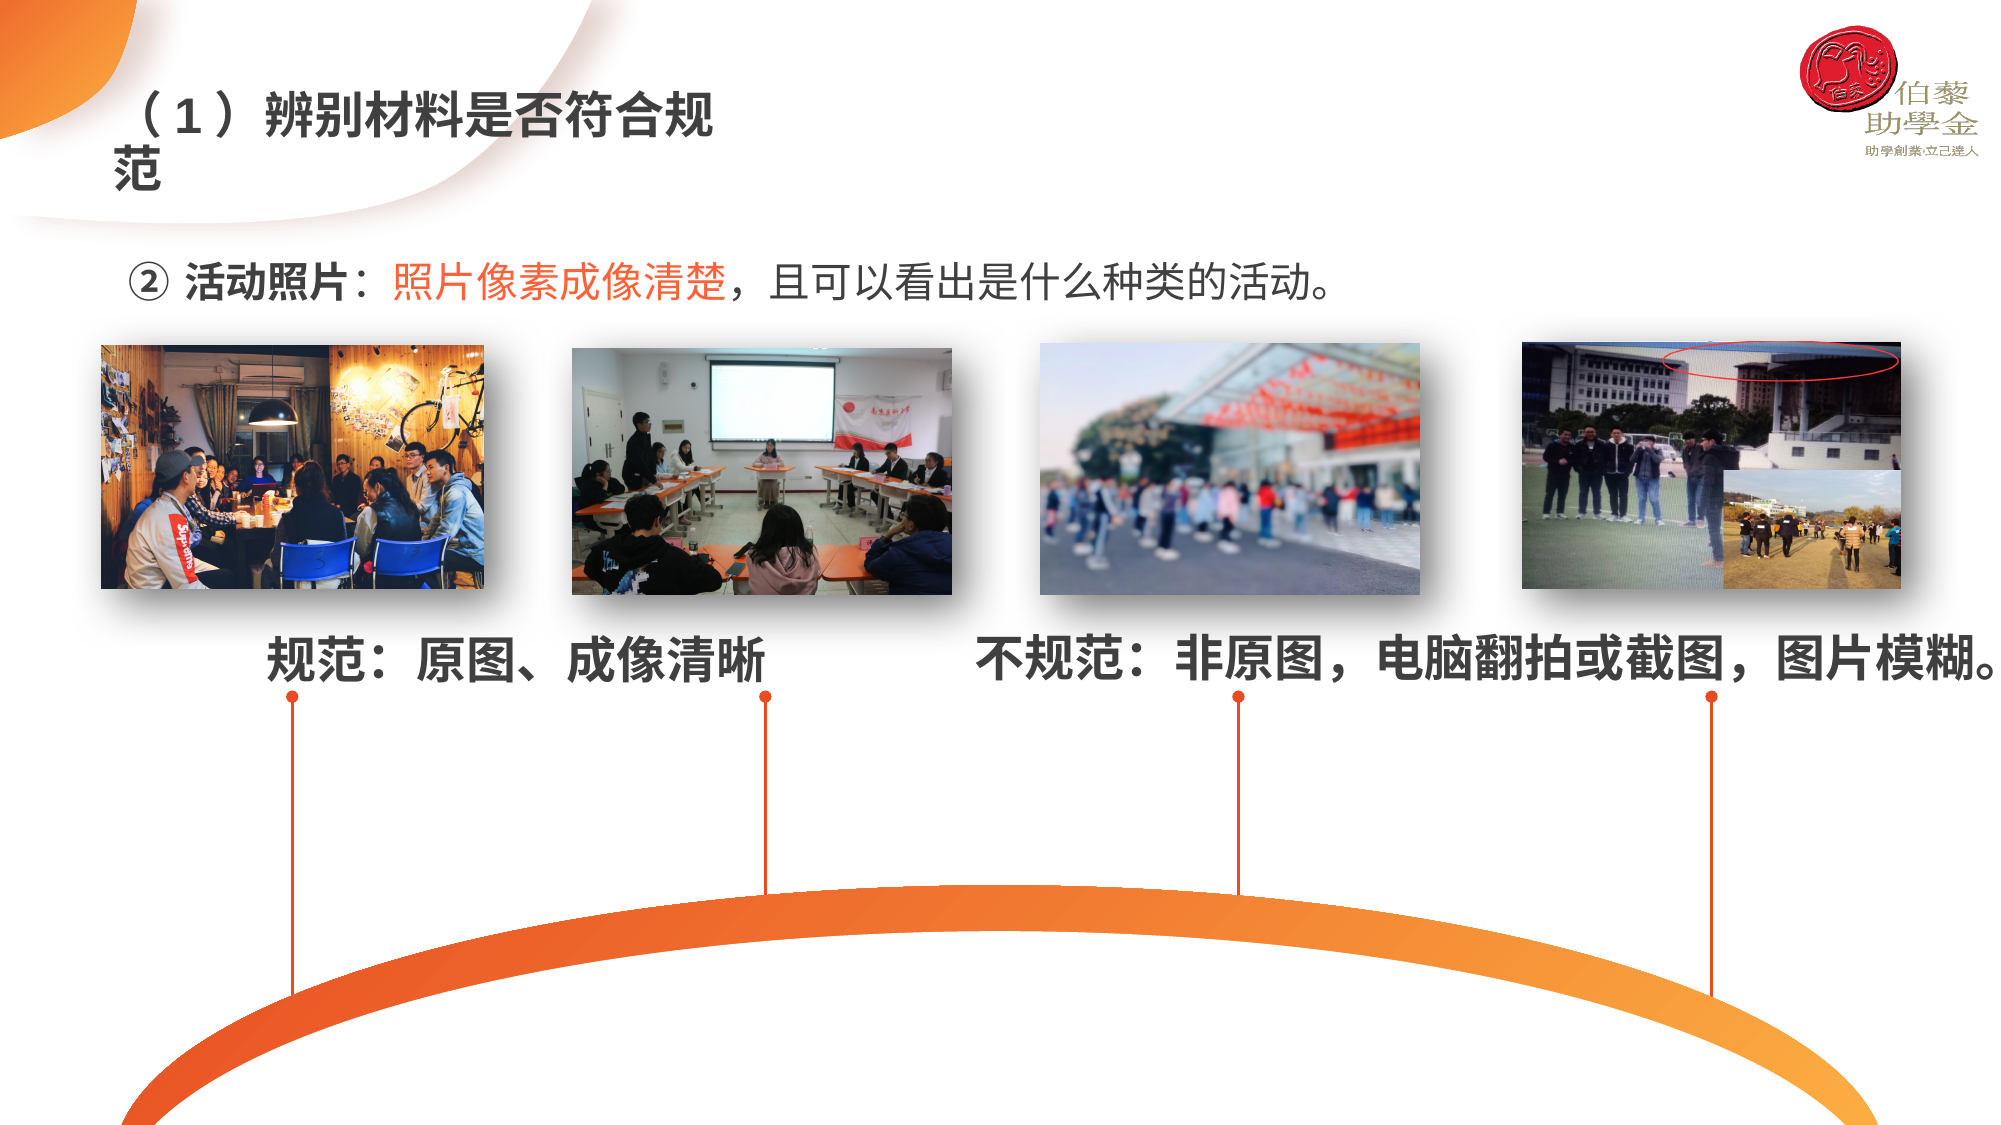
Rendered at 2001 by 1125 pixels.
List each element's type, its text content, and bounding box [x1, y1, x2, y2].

picture [572, 348, 952, 595]
picture [1645, 0, 2000, 194]
text_box 不规范：非原图，电脑翻拍或截图，图片模糊。 [960, 619, 2000, 695]
text_box [153, 930, 1847, 1125]
list （1）辨别材料是否符合规范 [97, 83, 762, 153]
text_box 规范：原图、成像清晰 [251, 620, 845, 696]
text_box ② 活动照片：照片像素成像清楚，且可以看出是什么种类的活动。 [114, 198, 1459, 314]
picture [101, 345, 484, 589]
picture [1040, 343, 1420, 595]
picture [1521, 341, 1901, 589]
text_box [120, 884, 1880, 1125]
